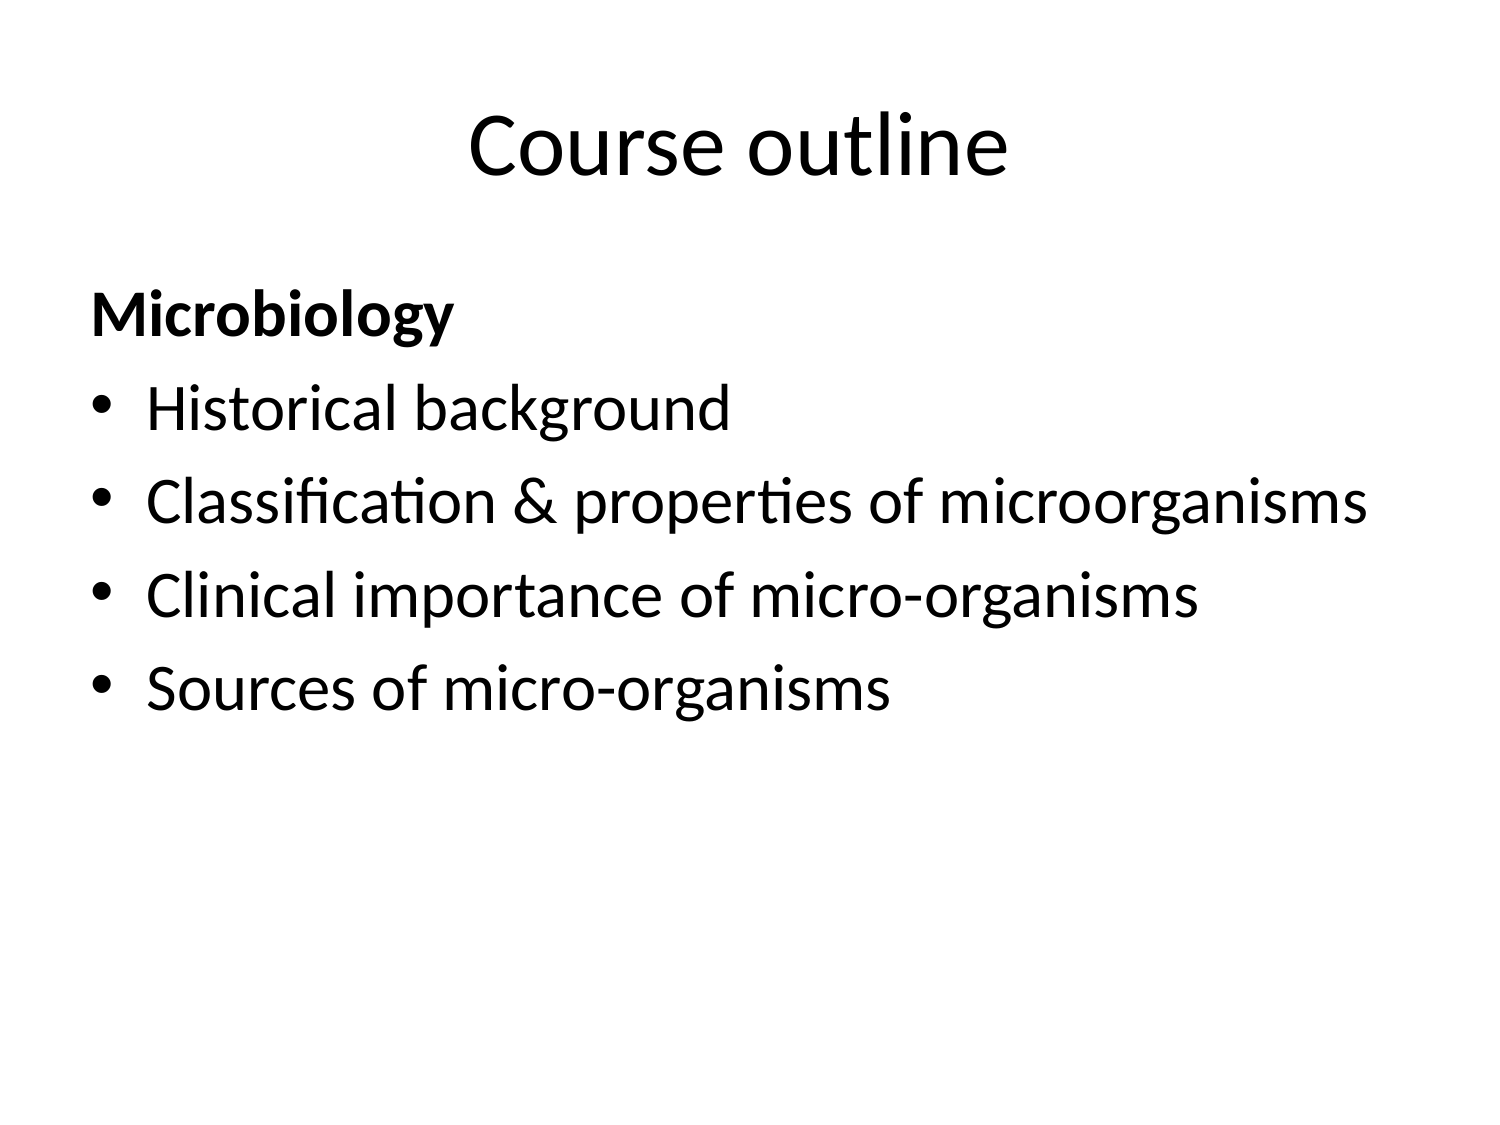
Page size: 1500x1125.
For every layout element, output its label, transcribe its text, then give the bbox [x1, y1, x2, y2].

title Course outline [75, 45, 1425, 233]
list Microbiology Historical background Classification & properties of microorganisms Clinical importance of micro-organisms Sources of micro-organisms [75, 262, 1425, 1005]
